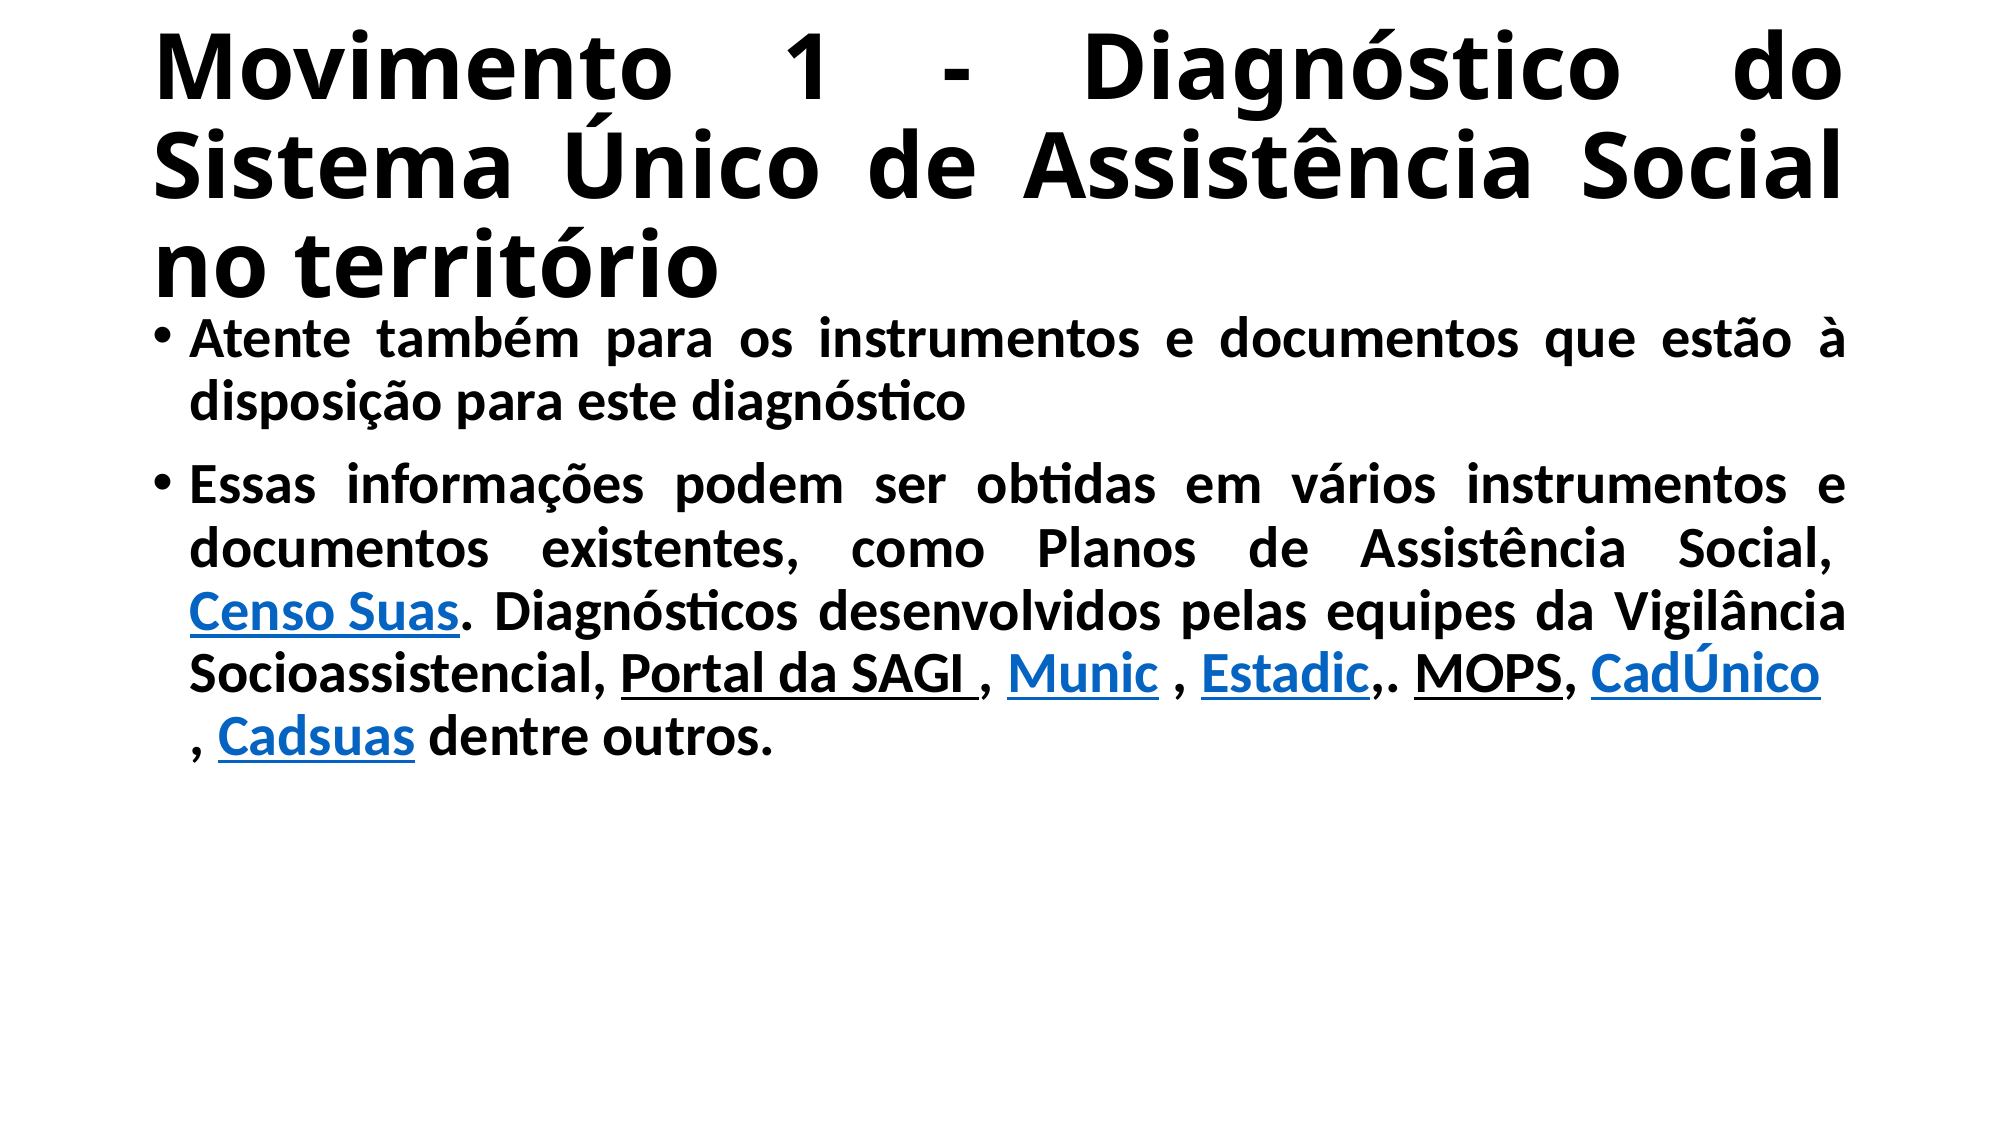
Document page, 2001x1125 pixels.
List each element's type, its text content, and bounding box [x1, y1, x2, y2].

list Atente também para os instrumentos e documentos que estão à disposição para este diagnóstico Essas informações podem ser obtidas em vários instrumentos e documentos existentes, como Planos de Assistência Social, Censo Suas. Diagnósticos desenvolvidos pelas equipes da Vigilância Socioassistencial, Portal da SAGI , Munic , Estadic,. MOPS, CadÚnico, Cadsuas dentre outros. [137, 299, 1863, 1014]
title Movimento 1 - Diagnóstico do Sistema Único de Assistência Social no território [137, 59, 1863, 278]
